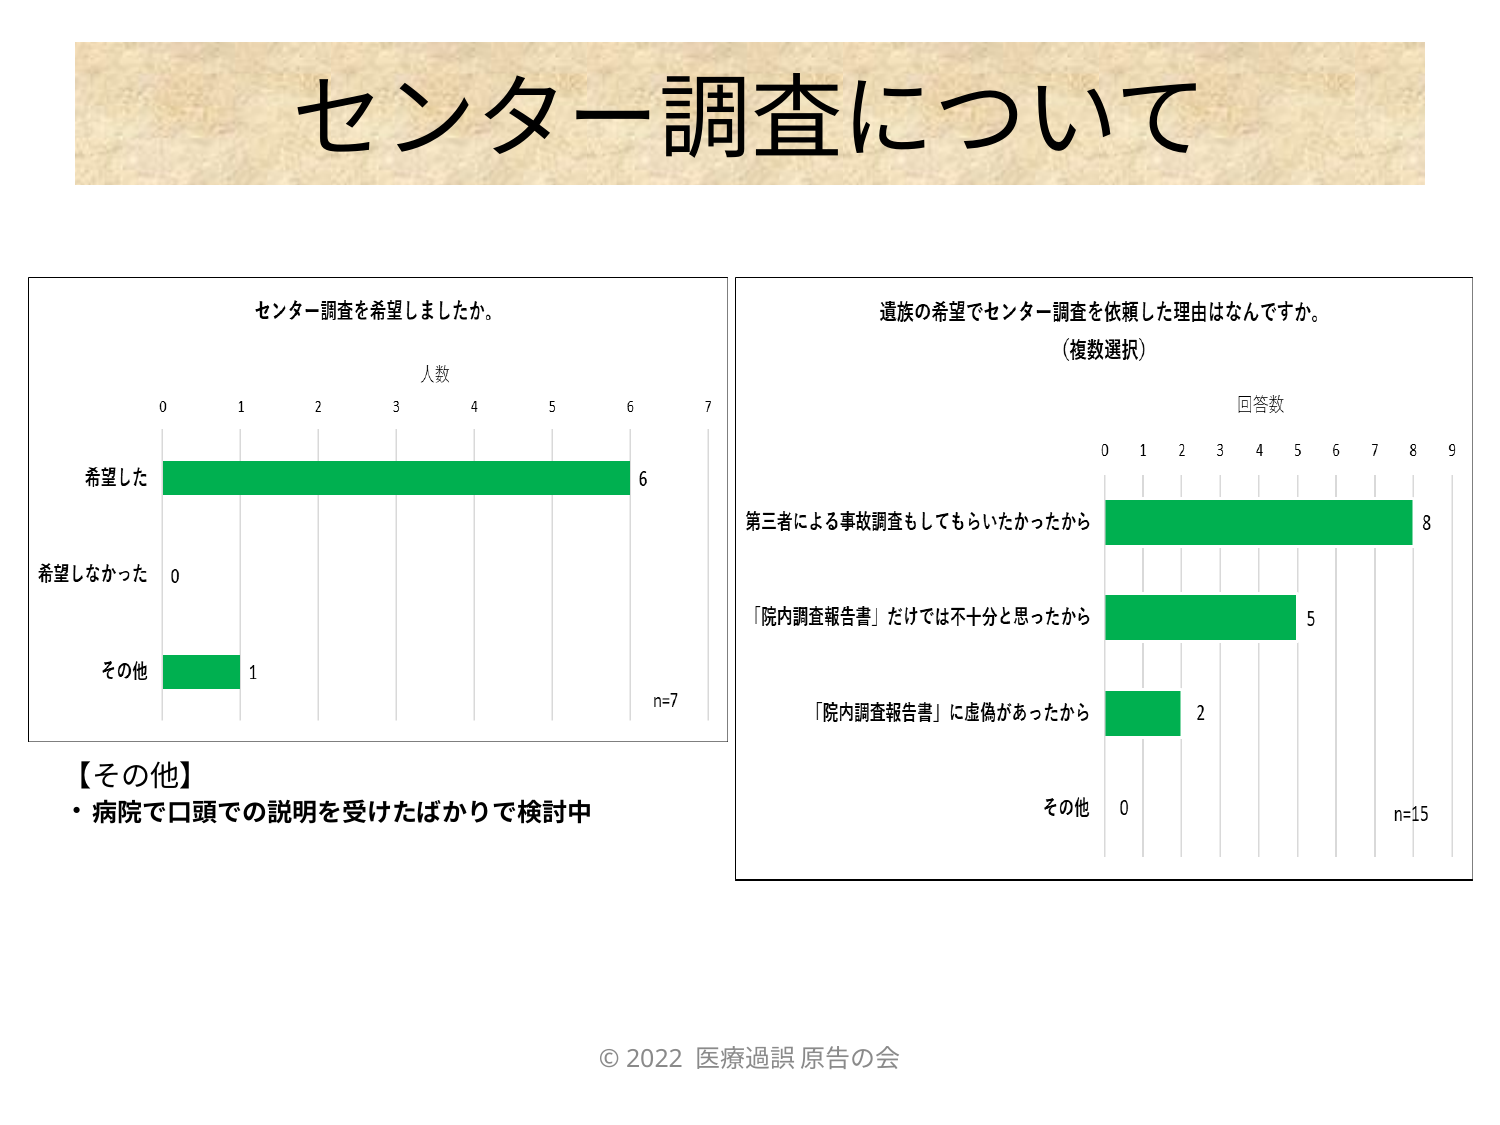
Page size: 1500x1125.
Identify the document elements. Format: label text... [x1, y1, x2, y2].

text_box 【その他】 ・病院で口頭での説明を受けたばかりで検討中 [48, 750, 688, 835]
picture [28, 277, 728, 742]
picture [735, 277, 1474, 881]
title センター調査について [75, 42, 1425, 185]
footer © 2022 医療過誤 原告の会 [512, 1042, 988, 1103]
